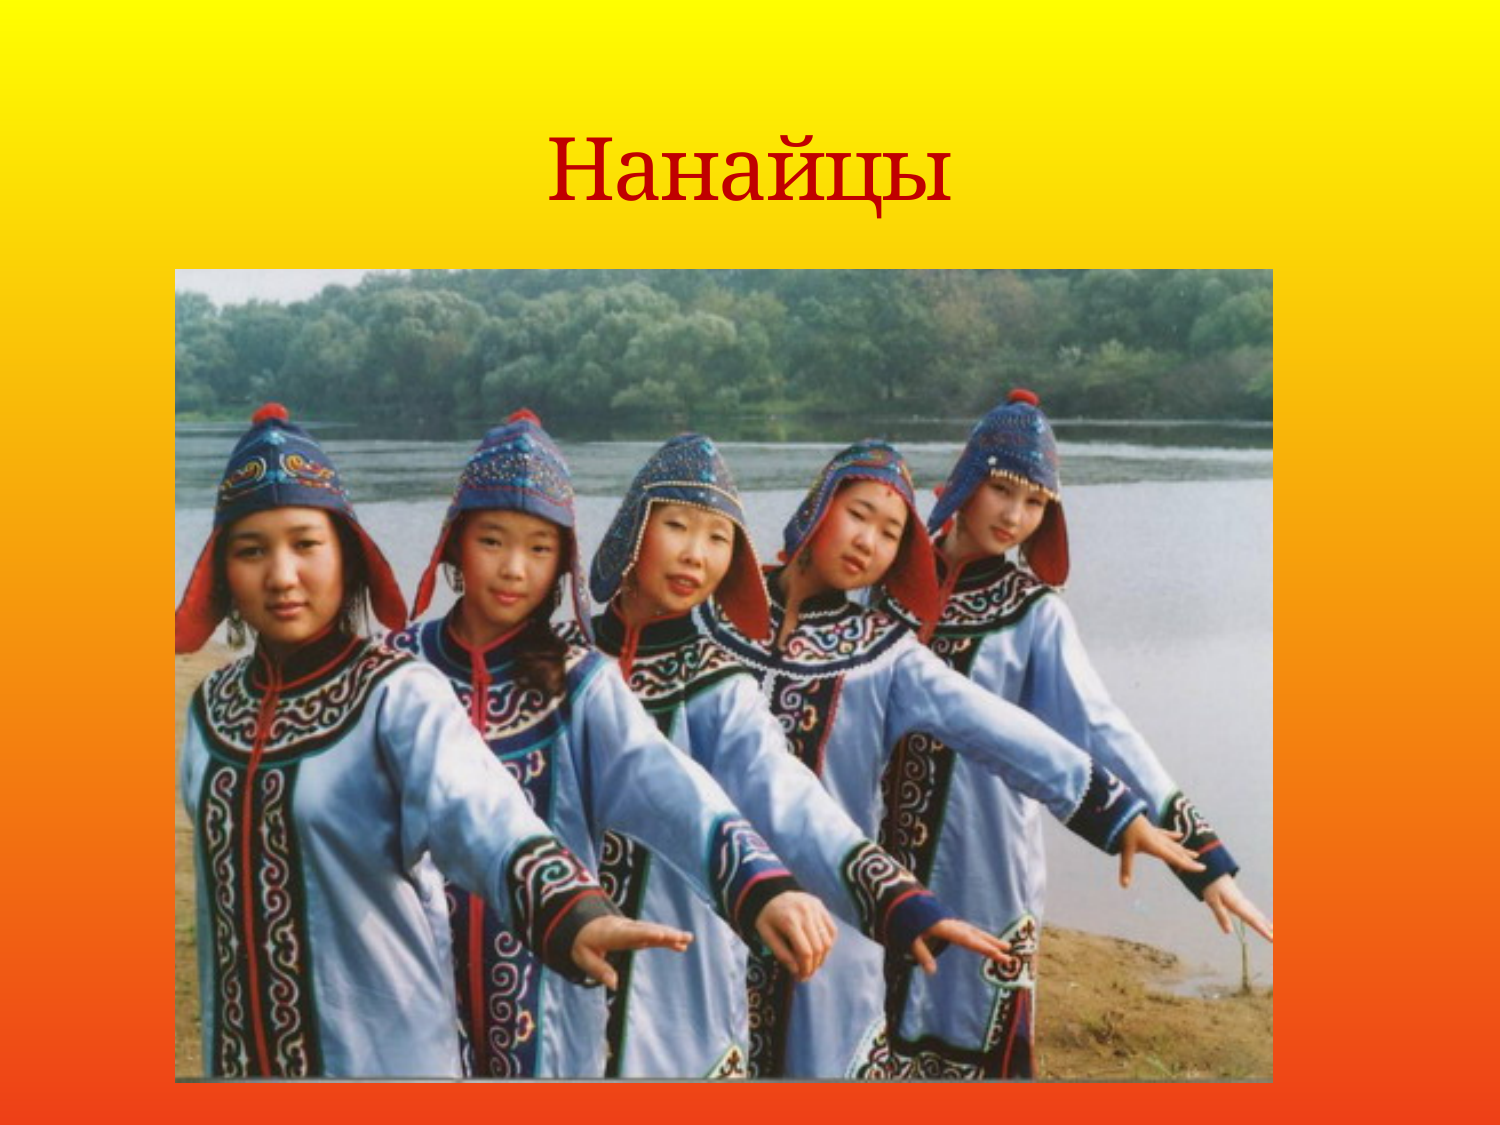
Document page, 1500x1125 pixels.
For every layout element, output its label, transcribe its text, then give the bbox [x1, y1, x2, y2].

picture [175, 269, 1273, 1083]
title Нанайцы [74, 24, 1425, 225]
